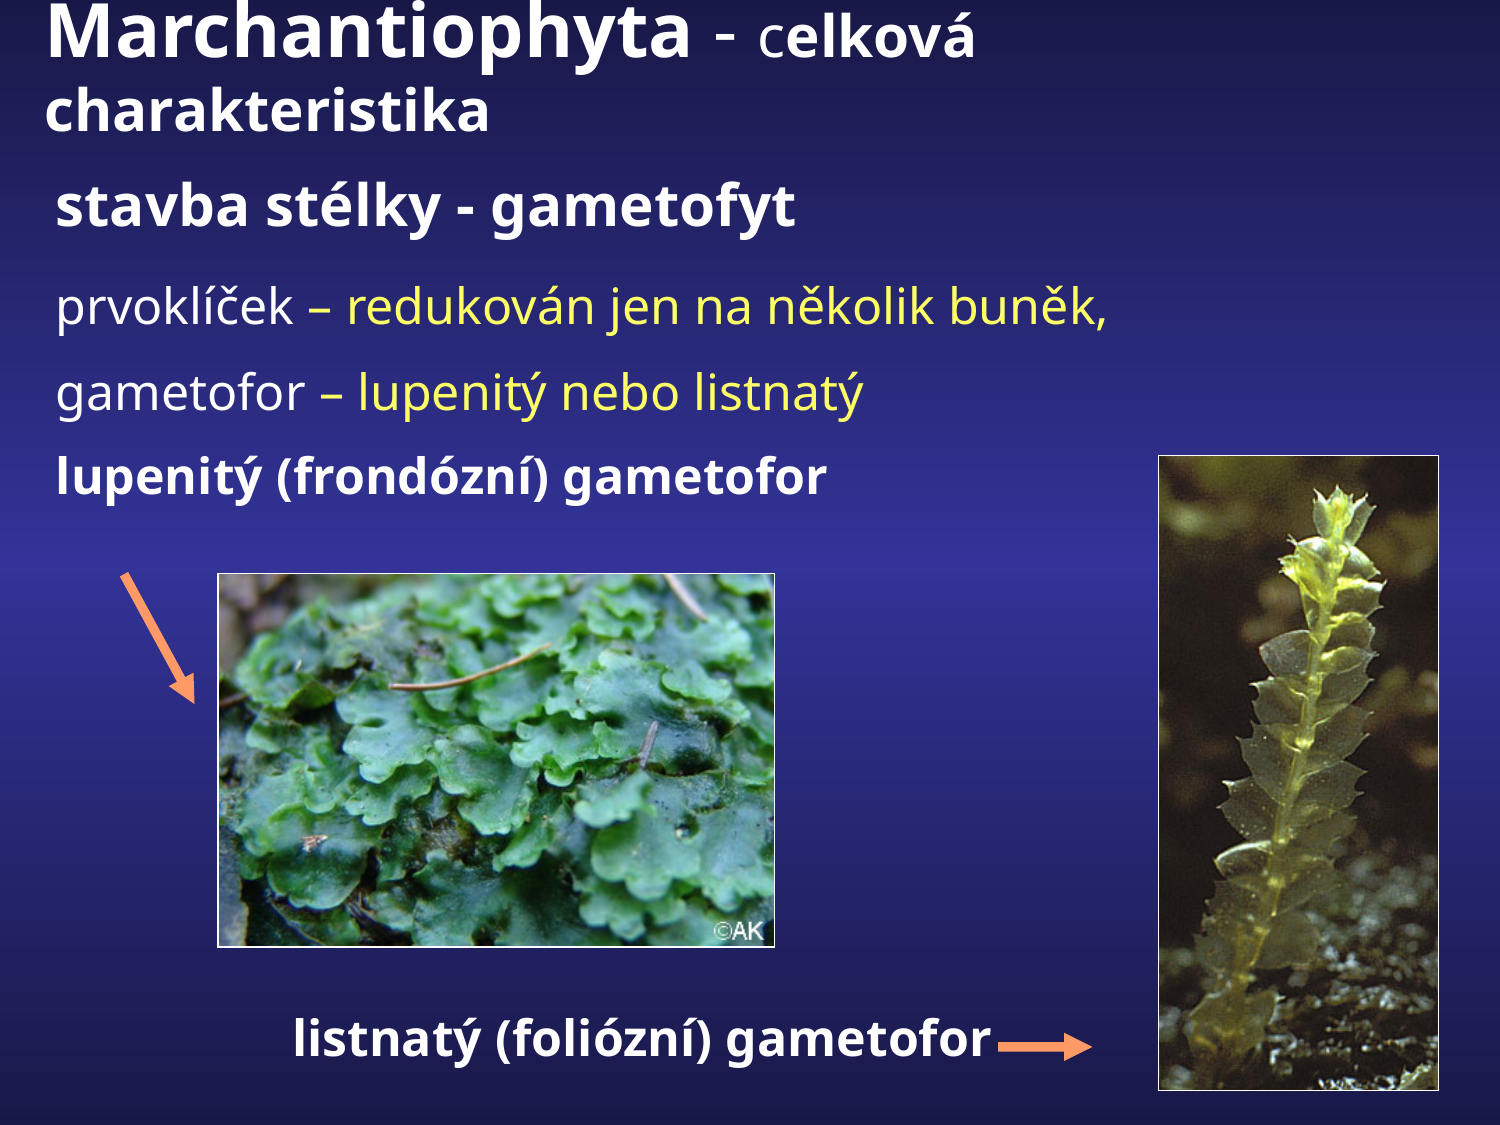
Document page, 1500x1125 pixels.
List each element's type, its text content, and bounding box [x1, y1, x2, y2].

text_box [123, 574, 195, 705]
text_box [998, 1040, 1093, 1054]
text_box listnatý (foliózní) gametofor [277, 999, 1140, 1075]
title Marchantiophyta - celková charakteristika [29, 0, 1449, 126]
picture [218, 573, 774, 947]
picture [1159, 455, 1438, 1090]
text_box stavba stélky - gametofyt prvoklíček – redukován jen na několik buněk, gametofor – lupenitý nebo listnatý lupenitý (frondózní) gametofor [41, 160, 1500, 573]
